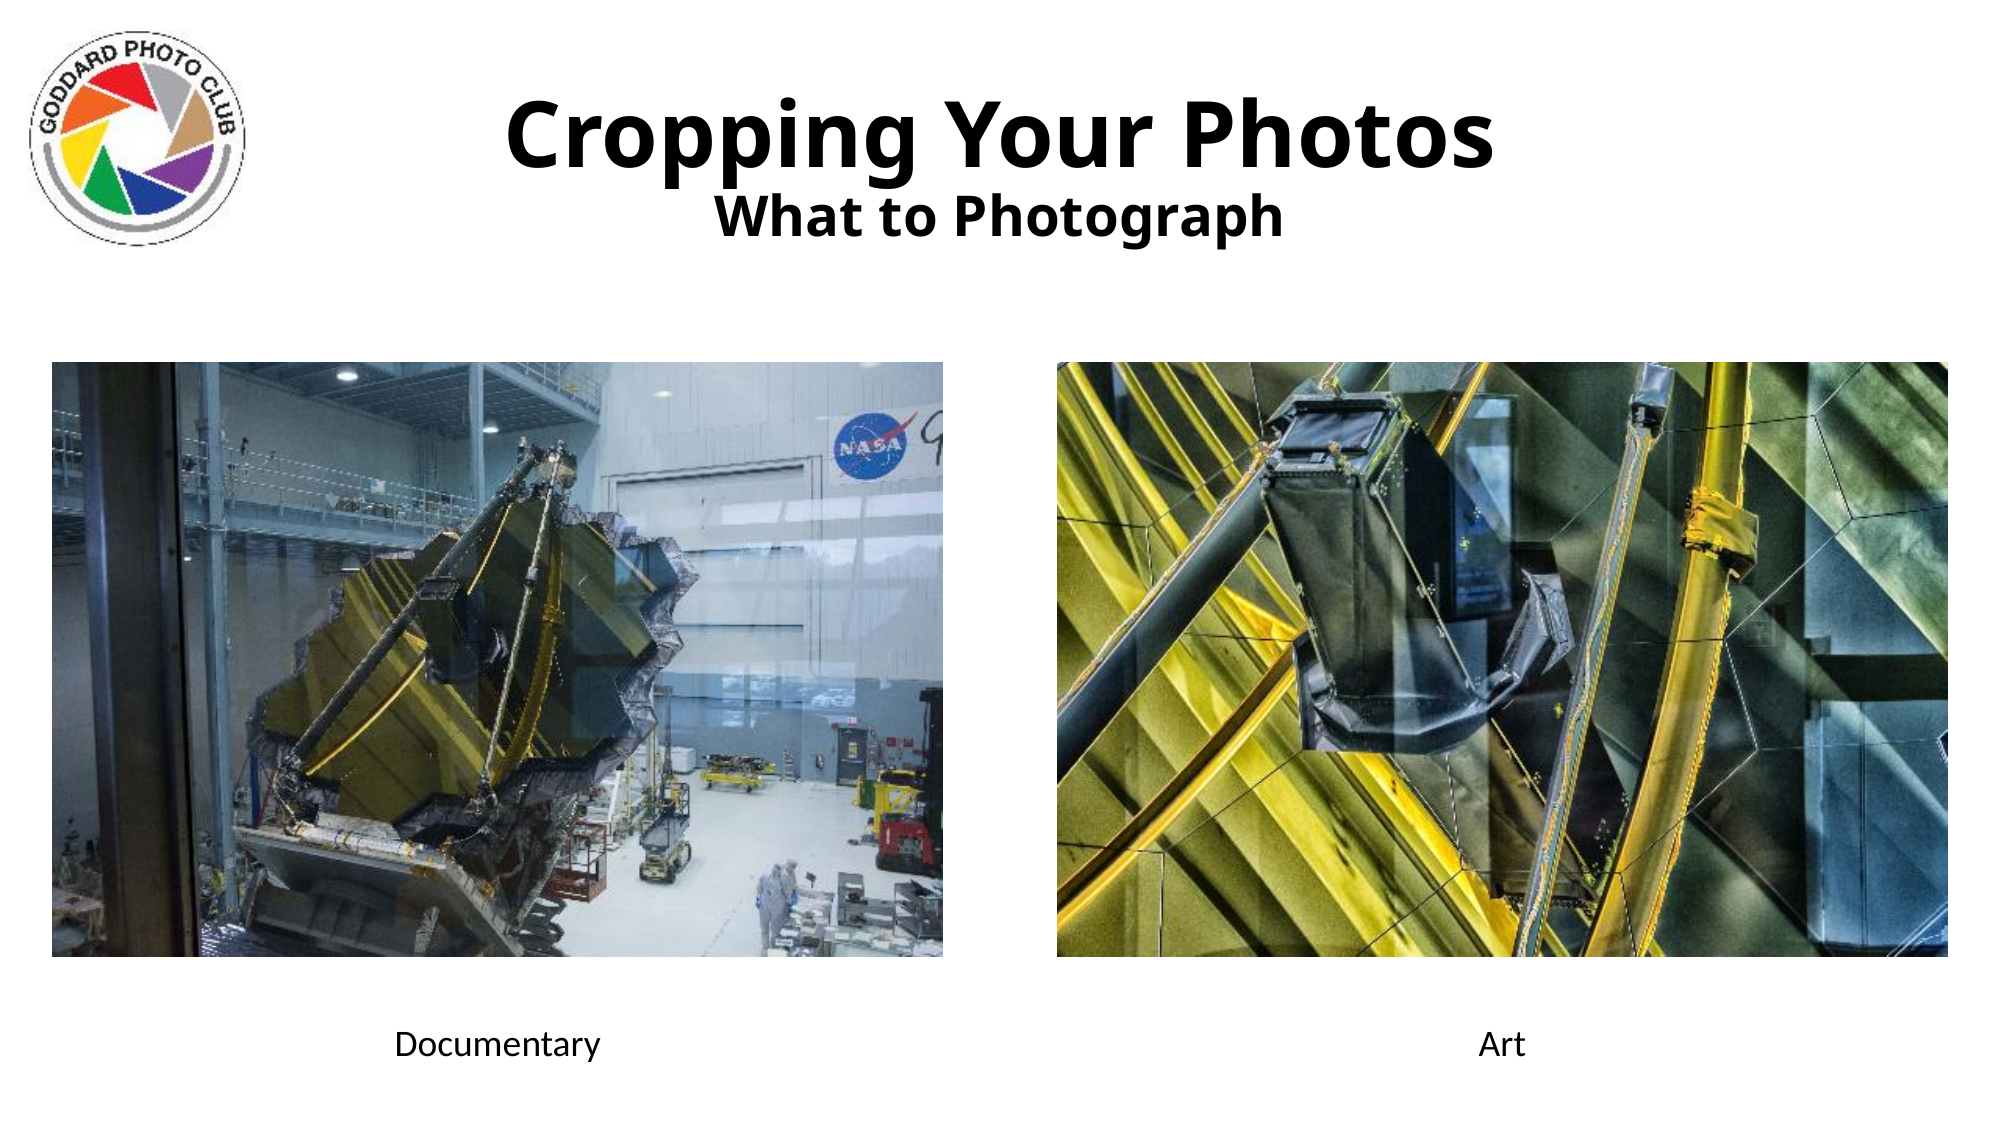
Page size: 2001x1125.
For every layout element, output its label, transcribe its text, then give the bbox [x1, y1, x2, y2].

title Cropping Your Photos What to Photograph [137, 59, 1863, 278]
text_box Art [1297, 1011, 1708, 1071]
picture [1056, 362, 1948, 957]
picture [52, 362, 943, 957]
text_box Documentary [292, 1011, 703, 1071]
picture [28, 30, 247, 248]
